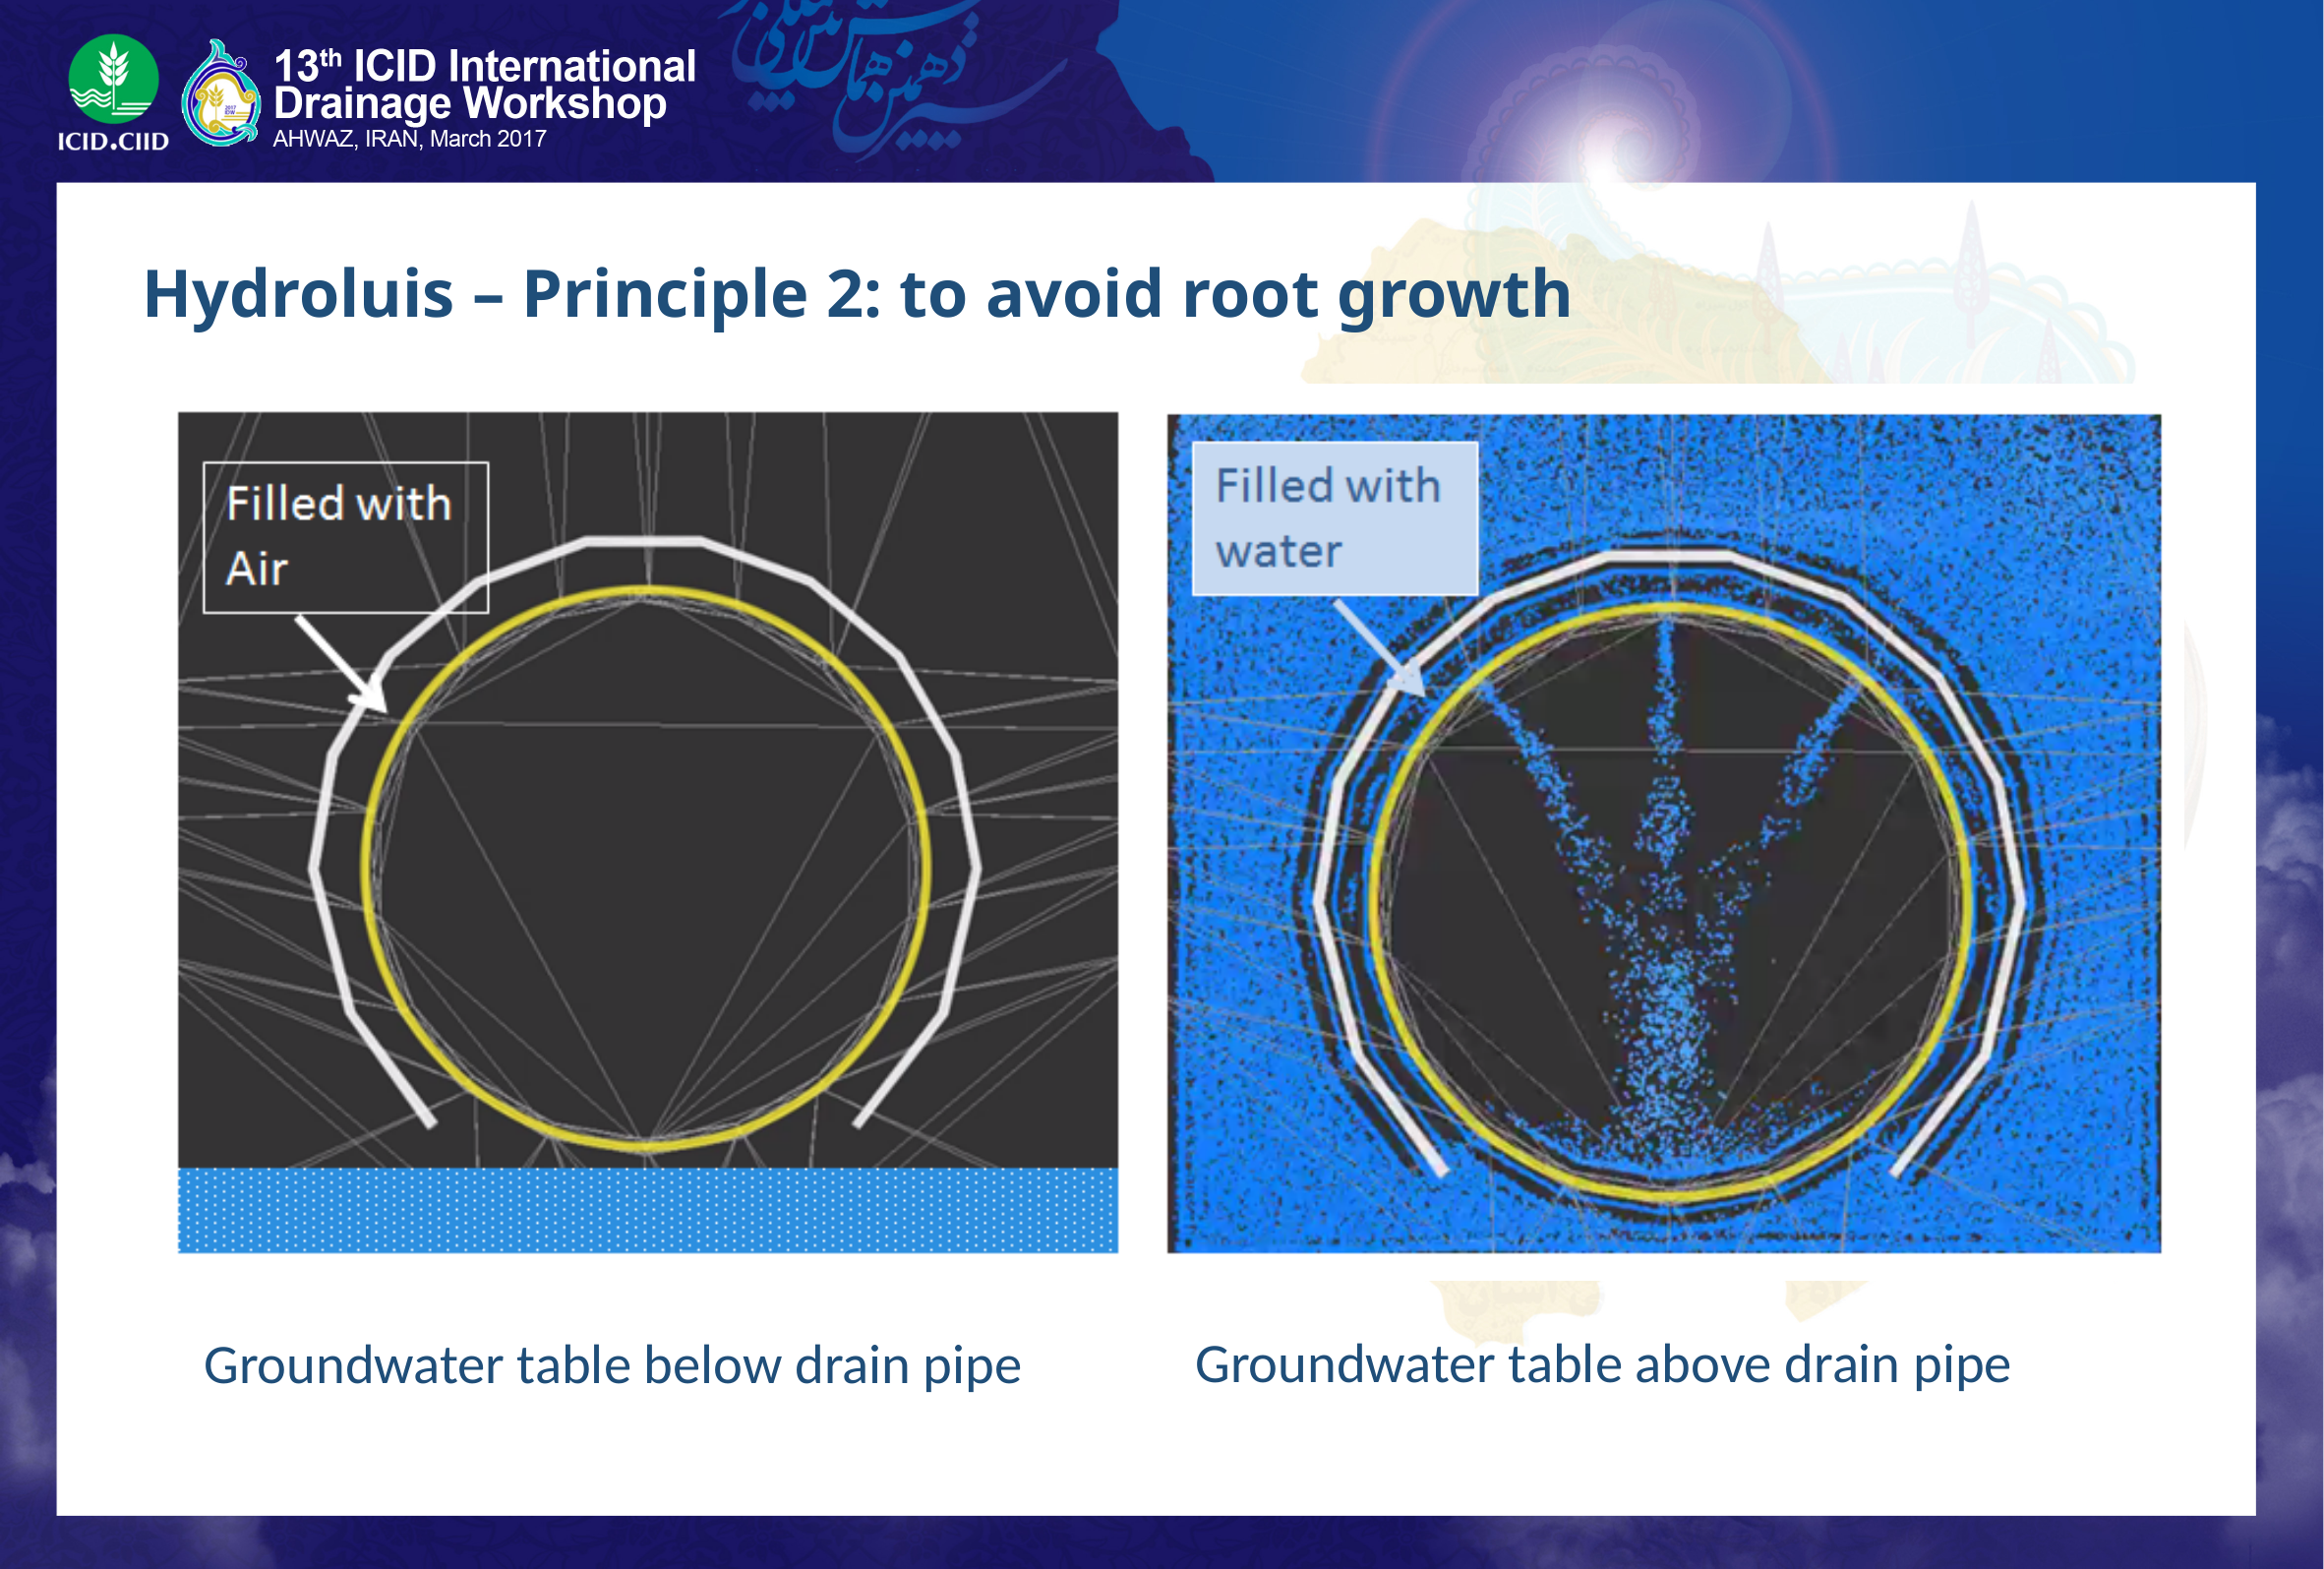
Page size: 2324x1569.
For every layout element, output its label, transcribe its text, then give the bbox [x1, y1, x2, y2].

title Hydroluis – Principle 2: to avoid root growth [127, 200, 2273, 392]
text_box Groundwater table above drain pipe [1180, 1319, 2059, 1402]
picture [0, 0, 2324, 1569]
text_box Groundwater table below drain pipe [189, 1320, 1099, 1403]
